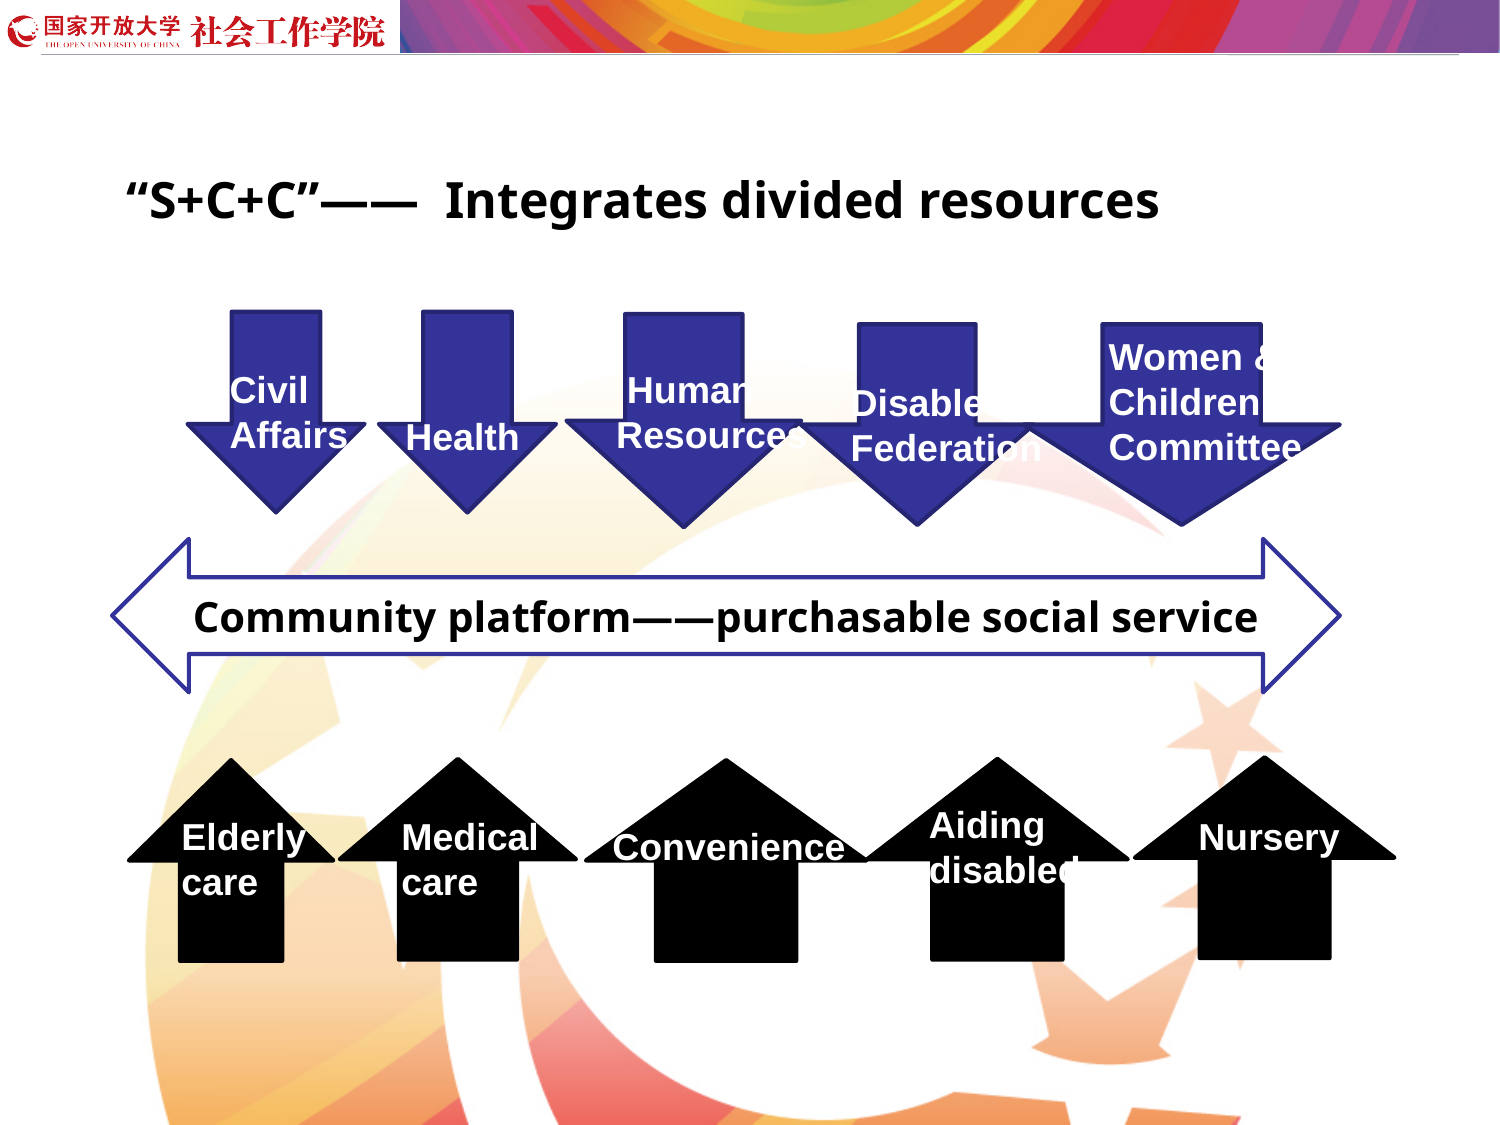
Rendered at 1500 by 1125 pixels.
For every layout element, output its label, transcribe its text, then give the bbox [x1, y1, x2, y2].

picture [0, 0, 1500, 1125]
text_box “S+C+C”—— Integrates divided resources [112, 160, 1317, 236]
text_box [187, 311, 1341, 528]
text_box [128, 756, 1395, 962]
text_box Community platform——purchasable social service [109, 536, 1342, 695]
